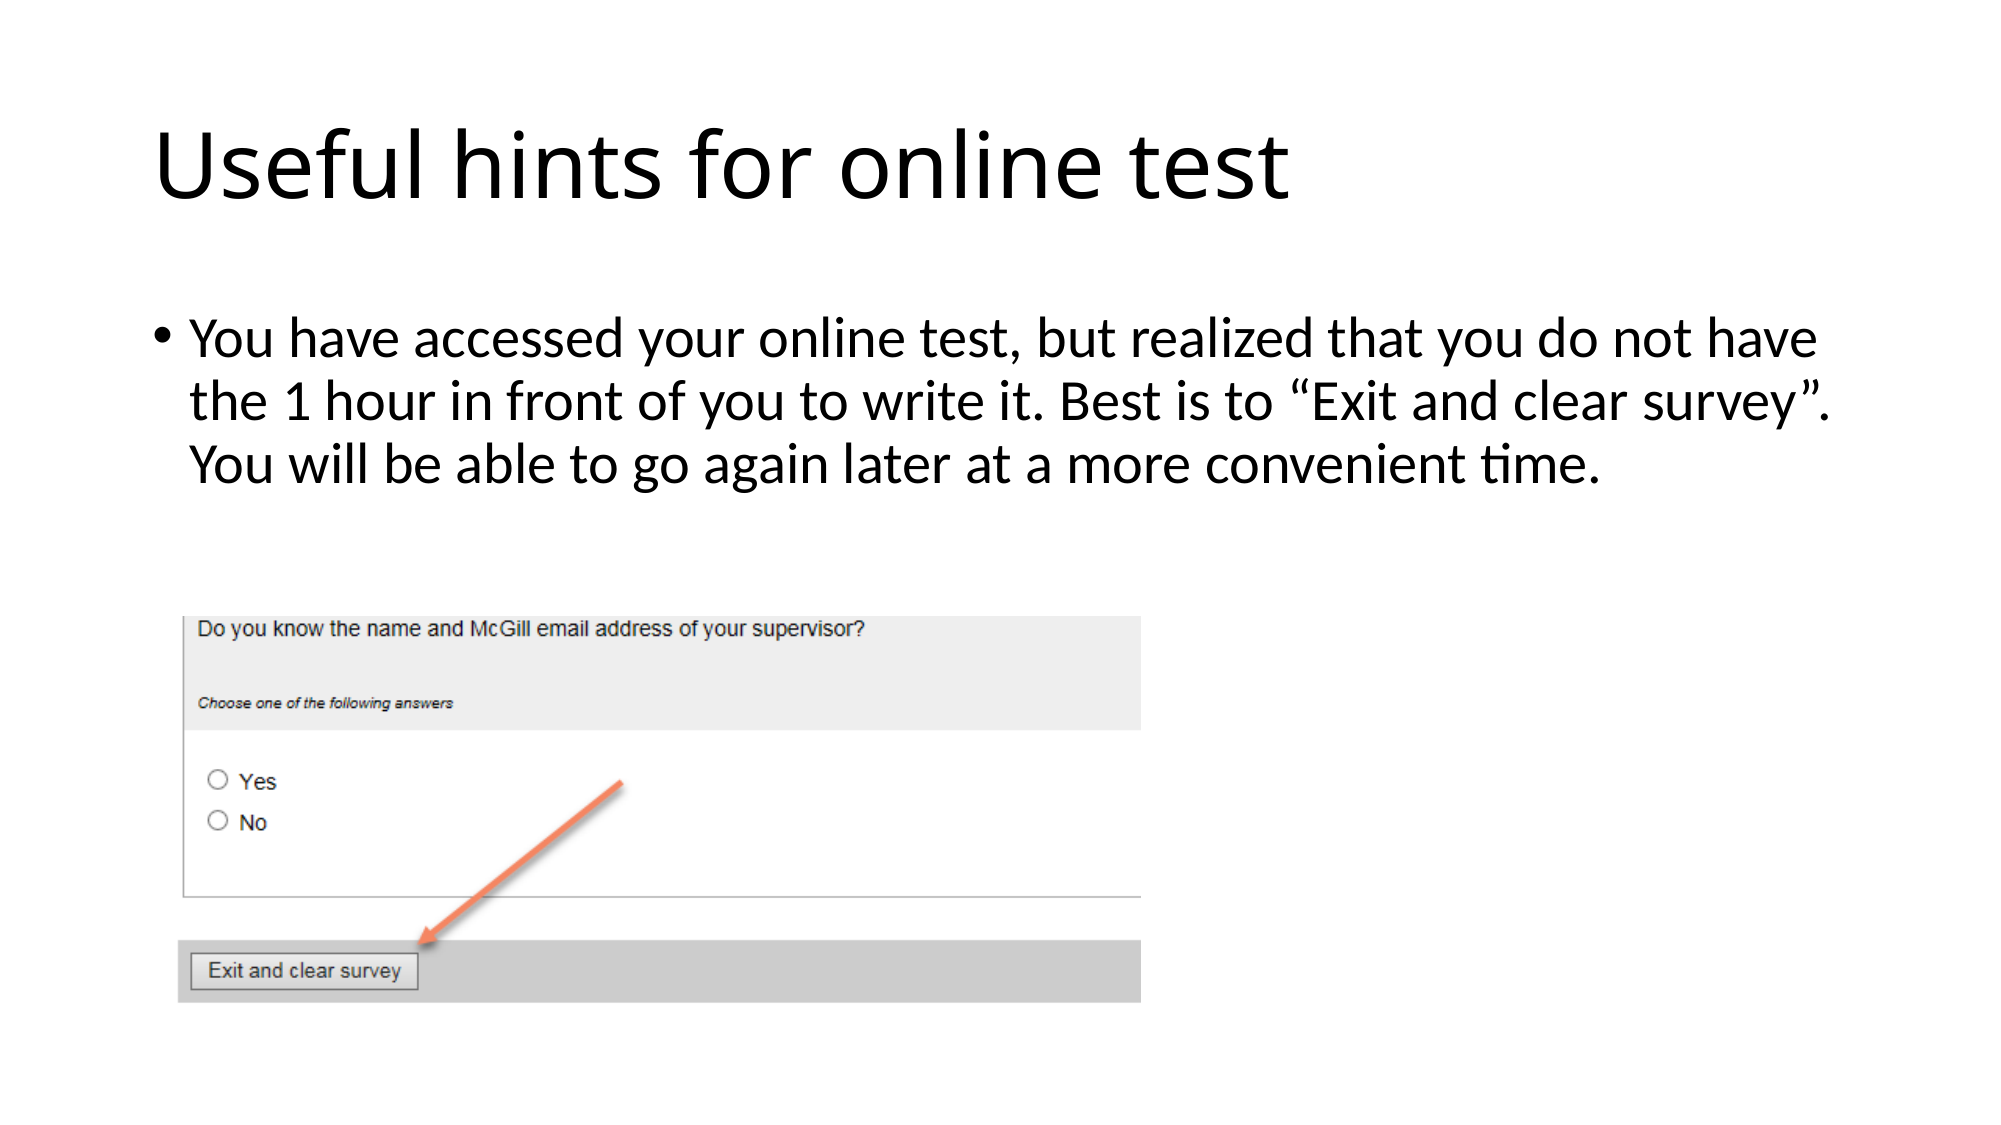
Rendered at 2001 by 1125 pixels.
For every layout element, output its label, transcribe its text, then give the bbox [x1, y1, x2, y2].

list You have accessed your online test, but realized that you do not have the 1 hour in front of you to write it. Best is to “Exit and clear survey”. You will be able to go again later at a more convenient time. [137, 299, 1863, 1014]
picture [171, 616, 1141, 1014]
title Useful hints for online test [137, 59, 1863, 278]
